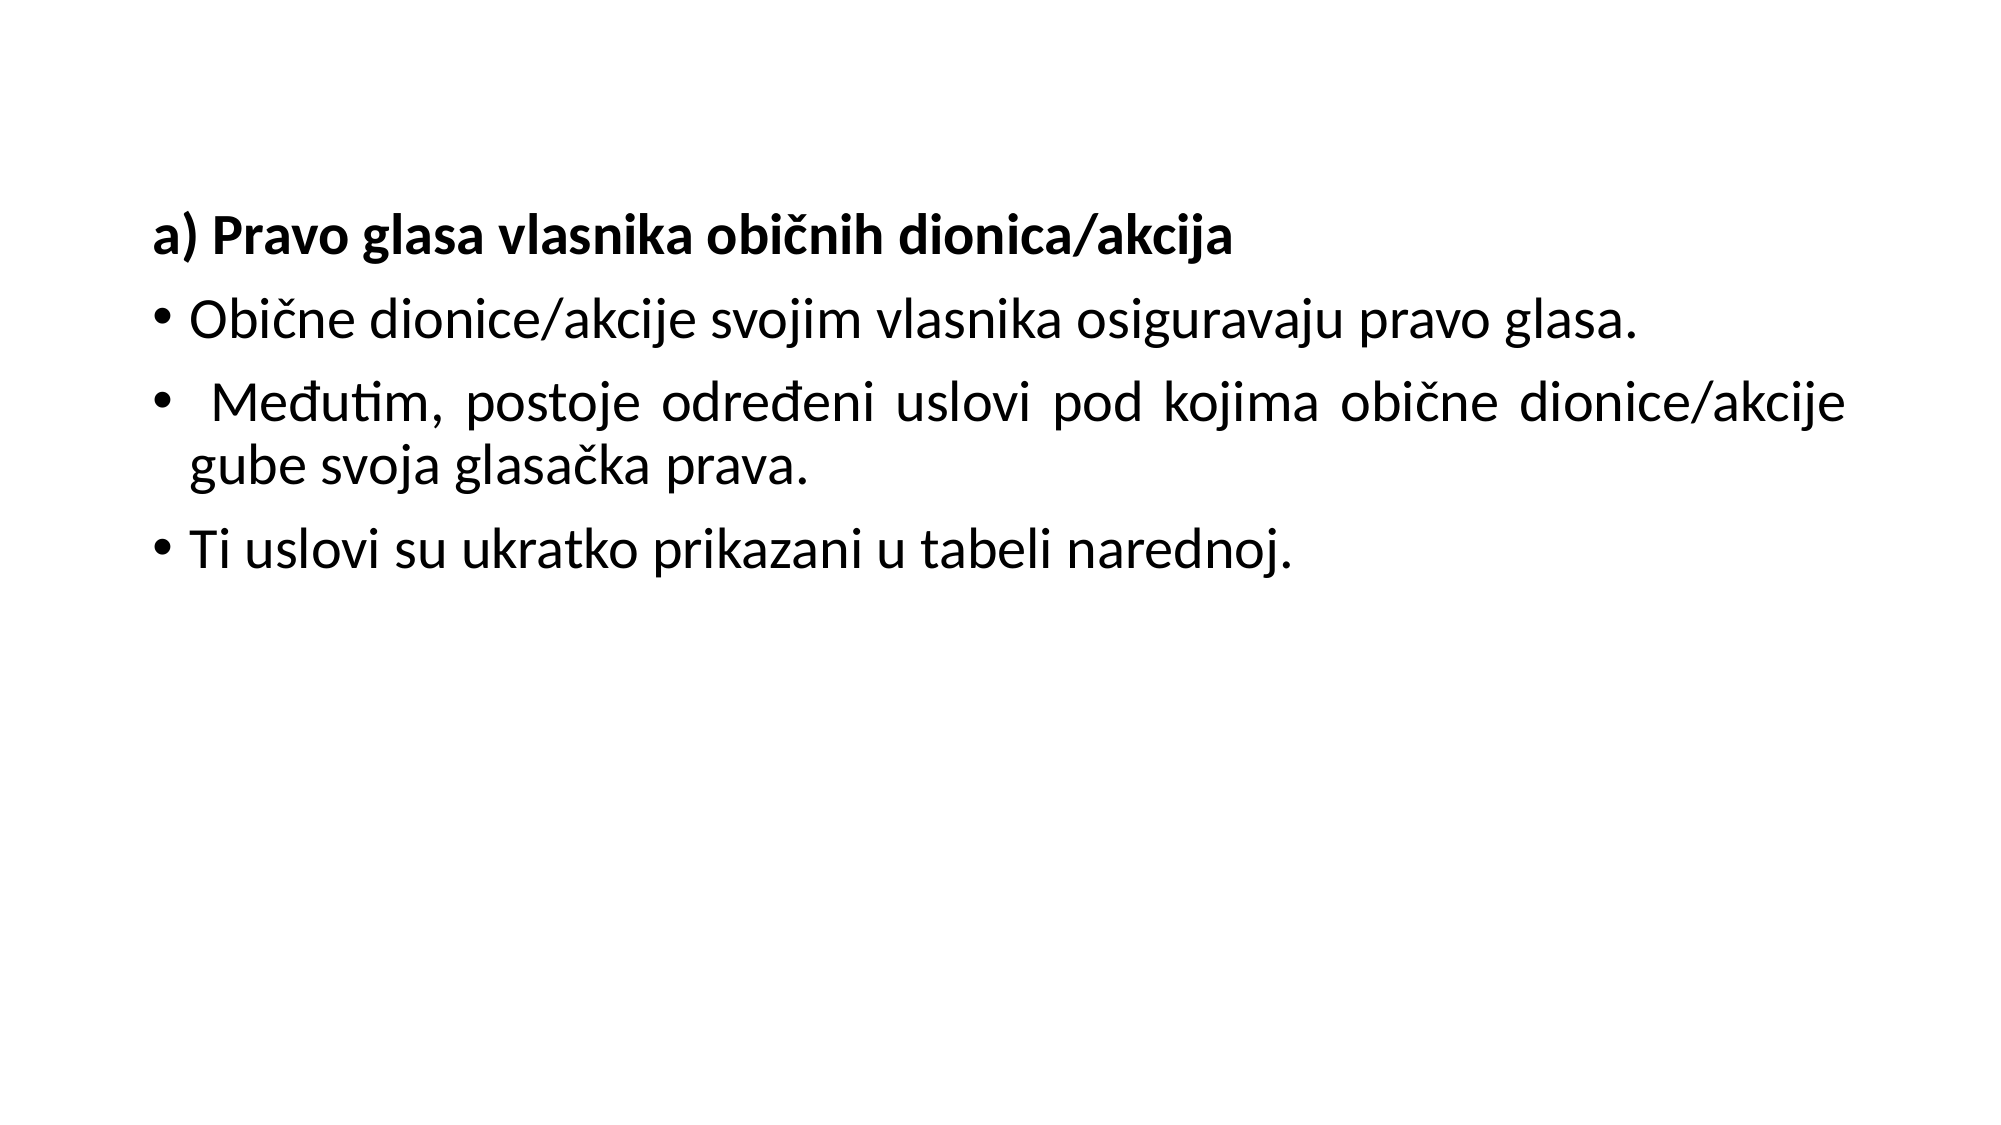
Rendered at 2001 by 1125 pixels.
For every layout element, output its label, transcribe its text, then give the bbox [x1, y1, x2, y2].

list a) Pravo glasa vlasnika običnih dionica/akcija Obične dionice/akcije svojim vlasnika osiguravaju pravo glasa. Međutim, postoje određeni uslovi pod kojima obične dionice/akcije gube svoja glasačka prava. Ti uslovi su ukratko prikazani u tabeli narednoj. [137, 196, 1863, 1014]
